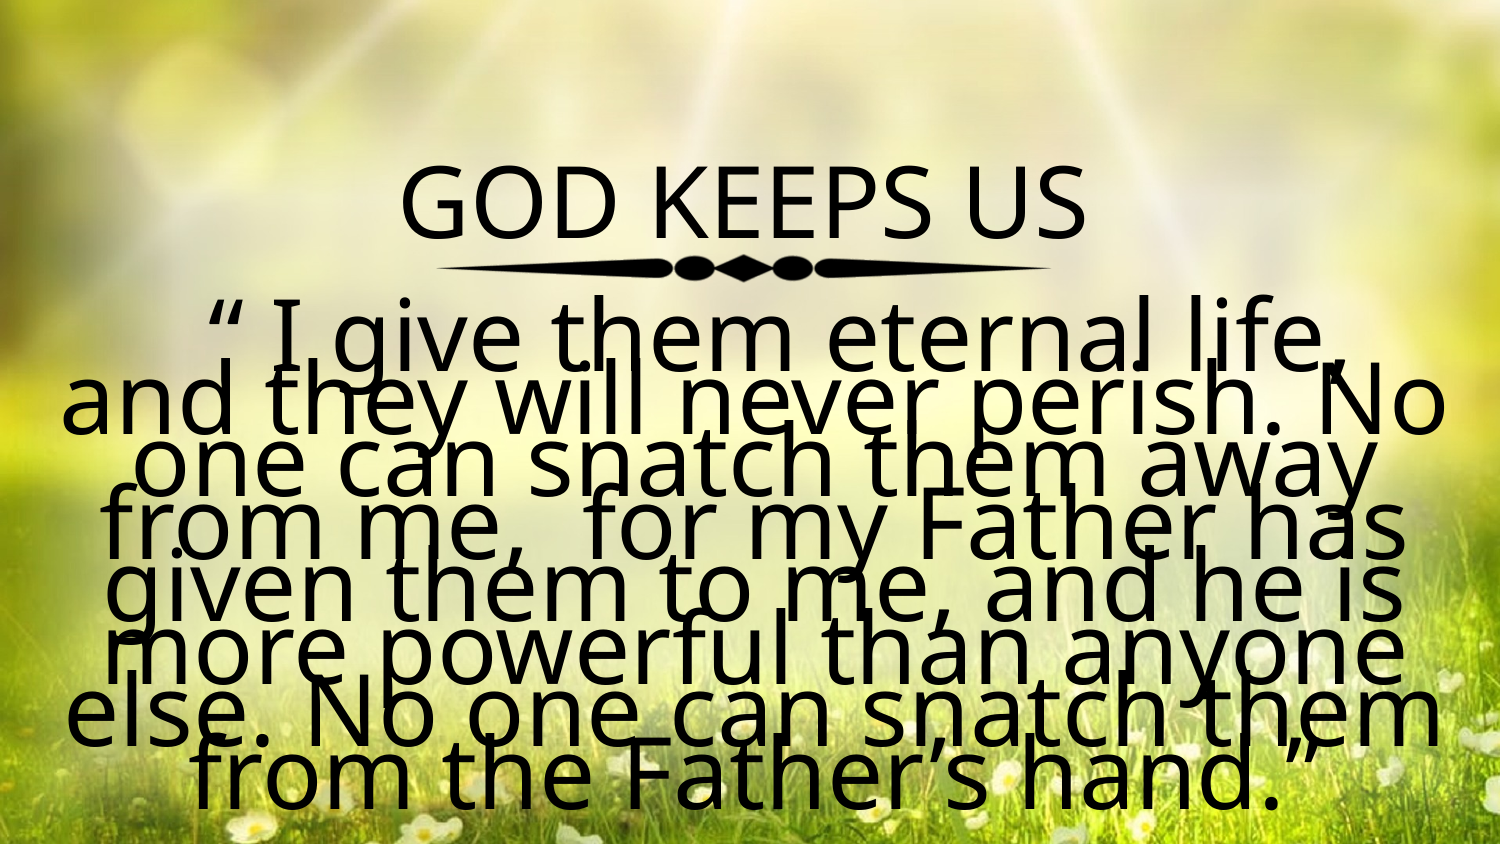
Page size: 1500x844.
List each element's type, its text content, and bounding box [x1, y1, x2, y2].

picture [0, 0, 1500, 844]
text_box GOD KEEPS US [50, 130, 1438, 266]
text_box “ I give them eternal life, and they will never perish. No one can snatch them away from me, for my Father has given them to me, and he is more powerful than anyone else. No one can snatch them from the Father’s hand.” John 10:28-29 [42, 321, 1468, 844]
